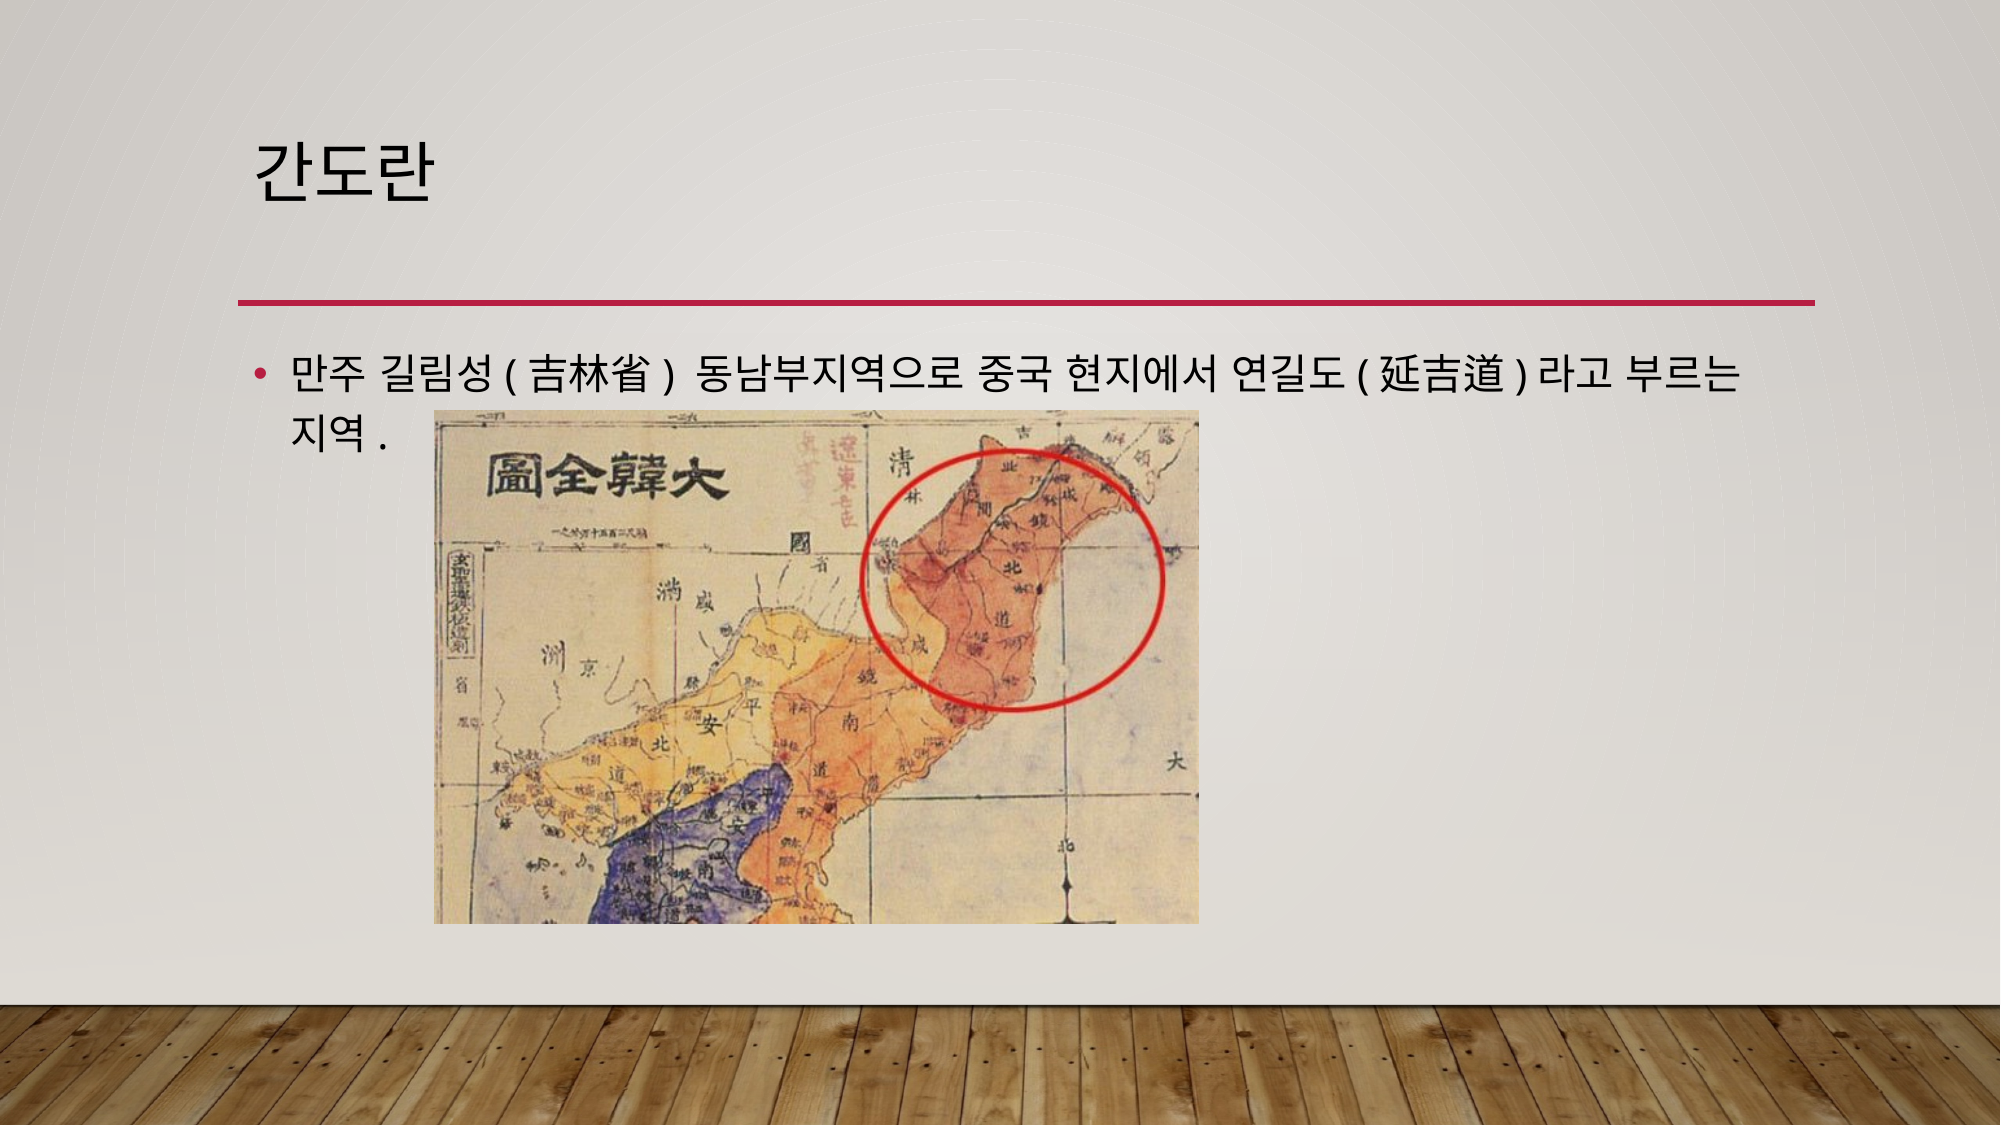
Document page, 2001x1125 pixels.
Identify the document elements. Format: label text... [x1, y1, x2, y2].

title 간도란 [238, 131, 1814, 305]
picture [434, 410, 1199, 924]
picture [0, 1005, 2000, 1125]
list 만주 길림성(吉林省) 동남부지역으로 중국 현지에서 연길도(延吉道)라고 부르는 지역. [238, 330, 1814, 897]
